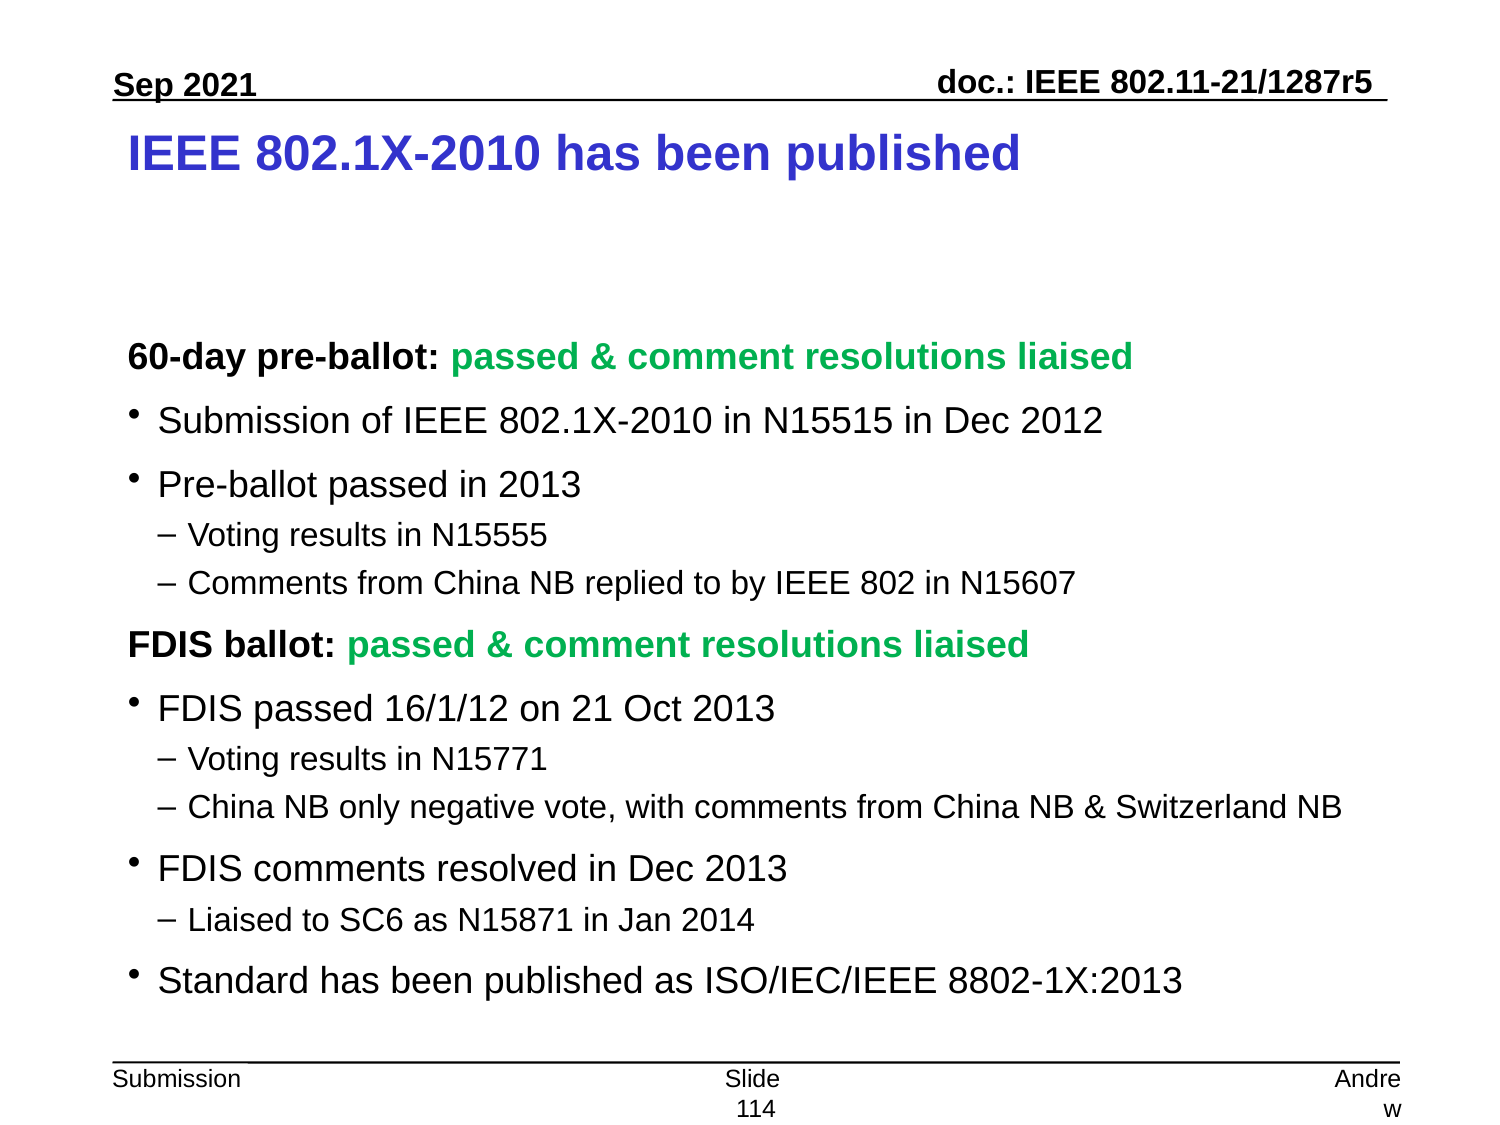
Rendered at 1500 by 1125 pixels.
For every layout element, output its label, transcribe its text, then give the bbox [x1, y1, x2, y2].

footer Andrew Myles, Cisco [1320, 1061, 1402, 1093]
title IEEE 802.1X-2010 has been published [112, 112, 1388, 288]
slide_number Slide 114 [709, 1061, 803, 1093]
list 60-day pre-ballot: passed & comment resolutions liaised Submission of IEEE 802.1X-2010 in N15515 in Dec 2012 Pre-ballot passed in 2013 Voting results in N15555 Comments from China NB replied to by IEEE 802 in N15607 FDIS ballot: passed & comment resolutions liaised FDIS passed 16/1/12 on 21 Oct 2013 Voting results in N15771 China NB only negative vote, with comments from China NB & Switzerland NB FDIS comments resolved in Dec 2013 Liaised to SC6 as N15871 in Jan 2014 Standard has been published as ISO/IEC/IEEE 8802-1X:2013 [112, 324, 1388, 1000]
